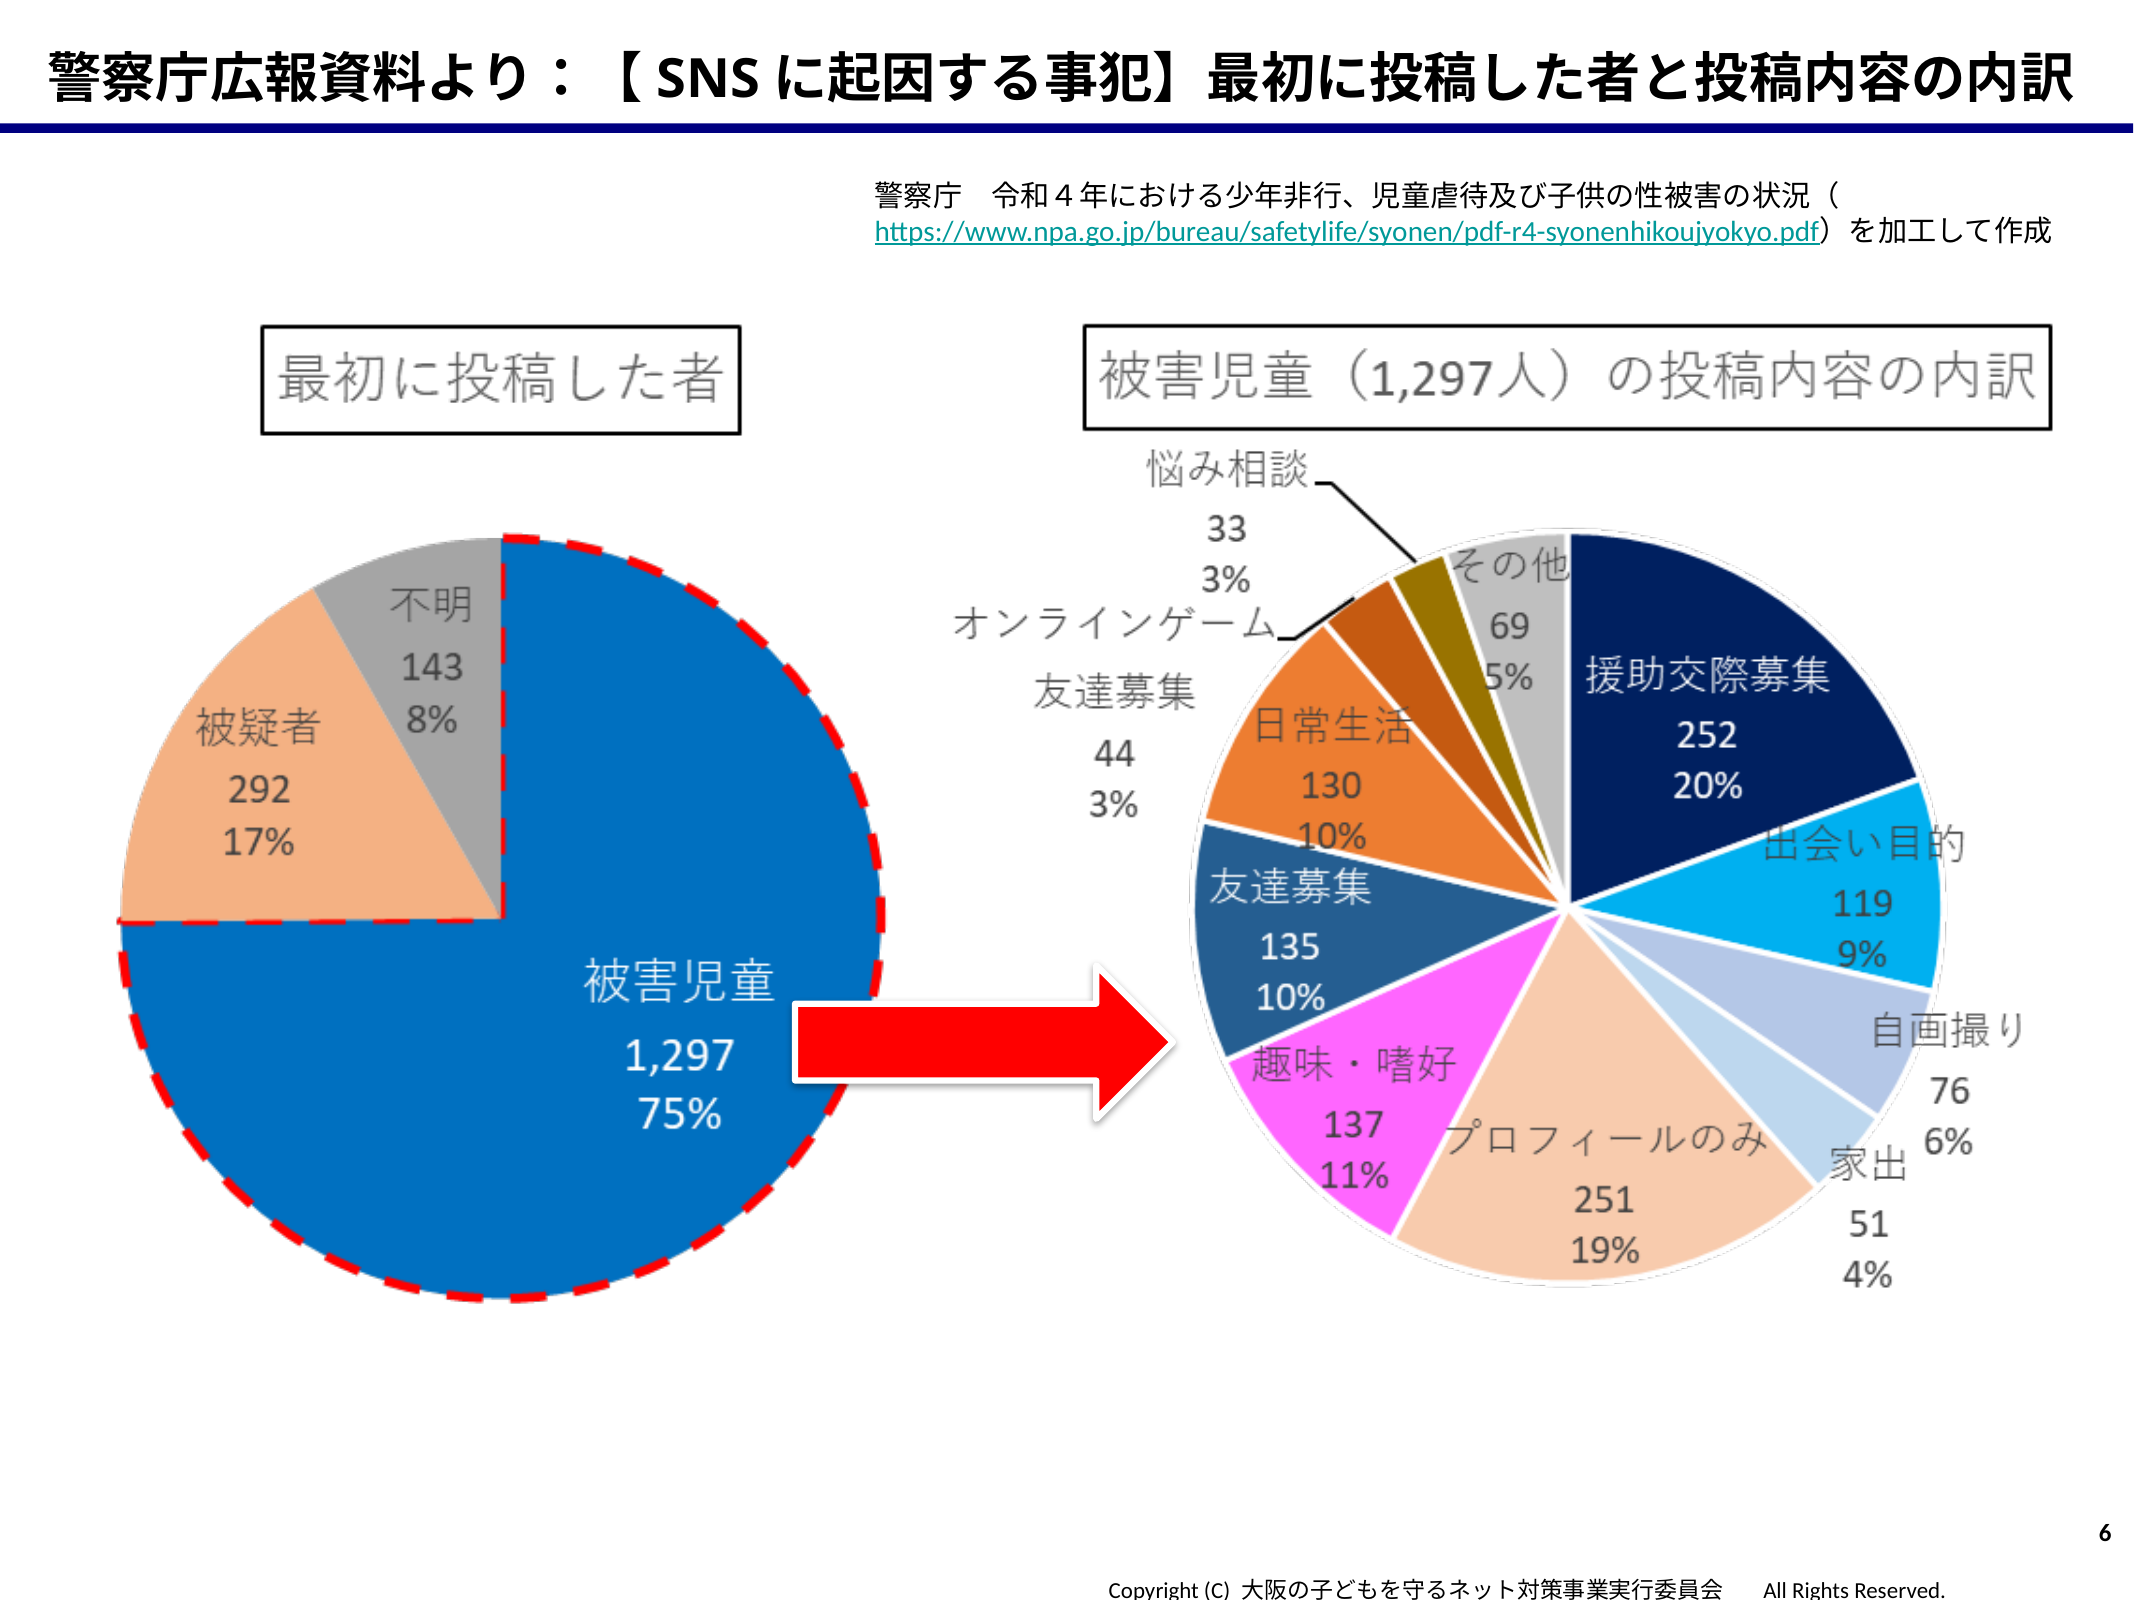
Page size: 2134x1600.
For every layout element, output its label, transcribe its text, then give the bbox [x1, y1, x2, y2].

picture [0, 302, 2134, 1403]
text_box 警察庁 令和４年における少年非行、児童虐待及び子供の性被害の状況（https://www.npa.go.jp/bureau/safetylife/syonen/pdf-r4-syonenhikoujyokyo.pdf）を加工して作成 [859, 169, 2101, 255]
text_box 警察庁広報資料より：【SNSに起因する事犯】最初に投稿した者と投稿内容の内訳 [26, 24, 2134, 127]
slide_number 6 [2066, 1508, 2127, 1553]
